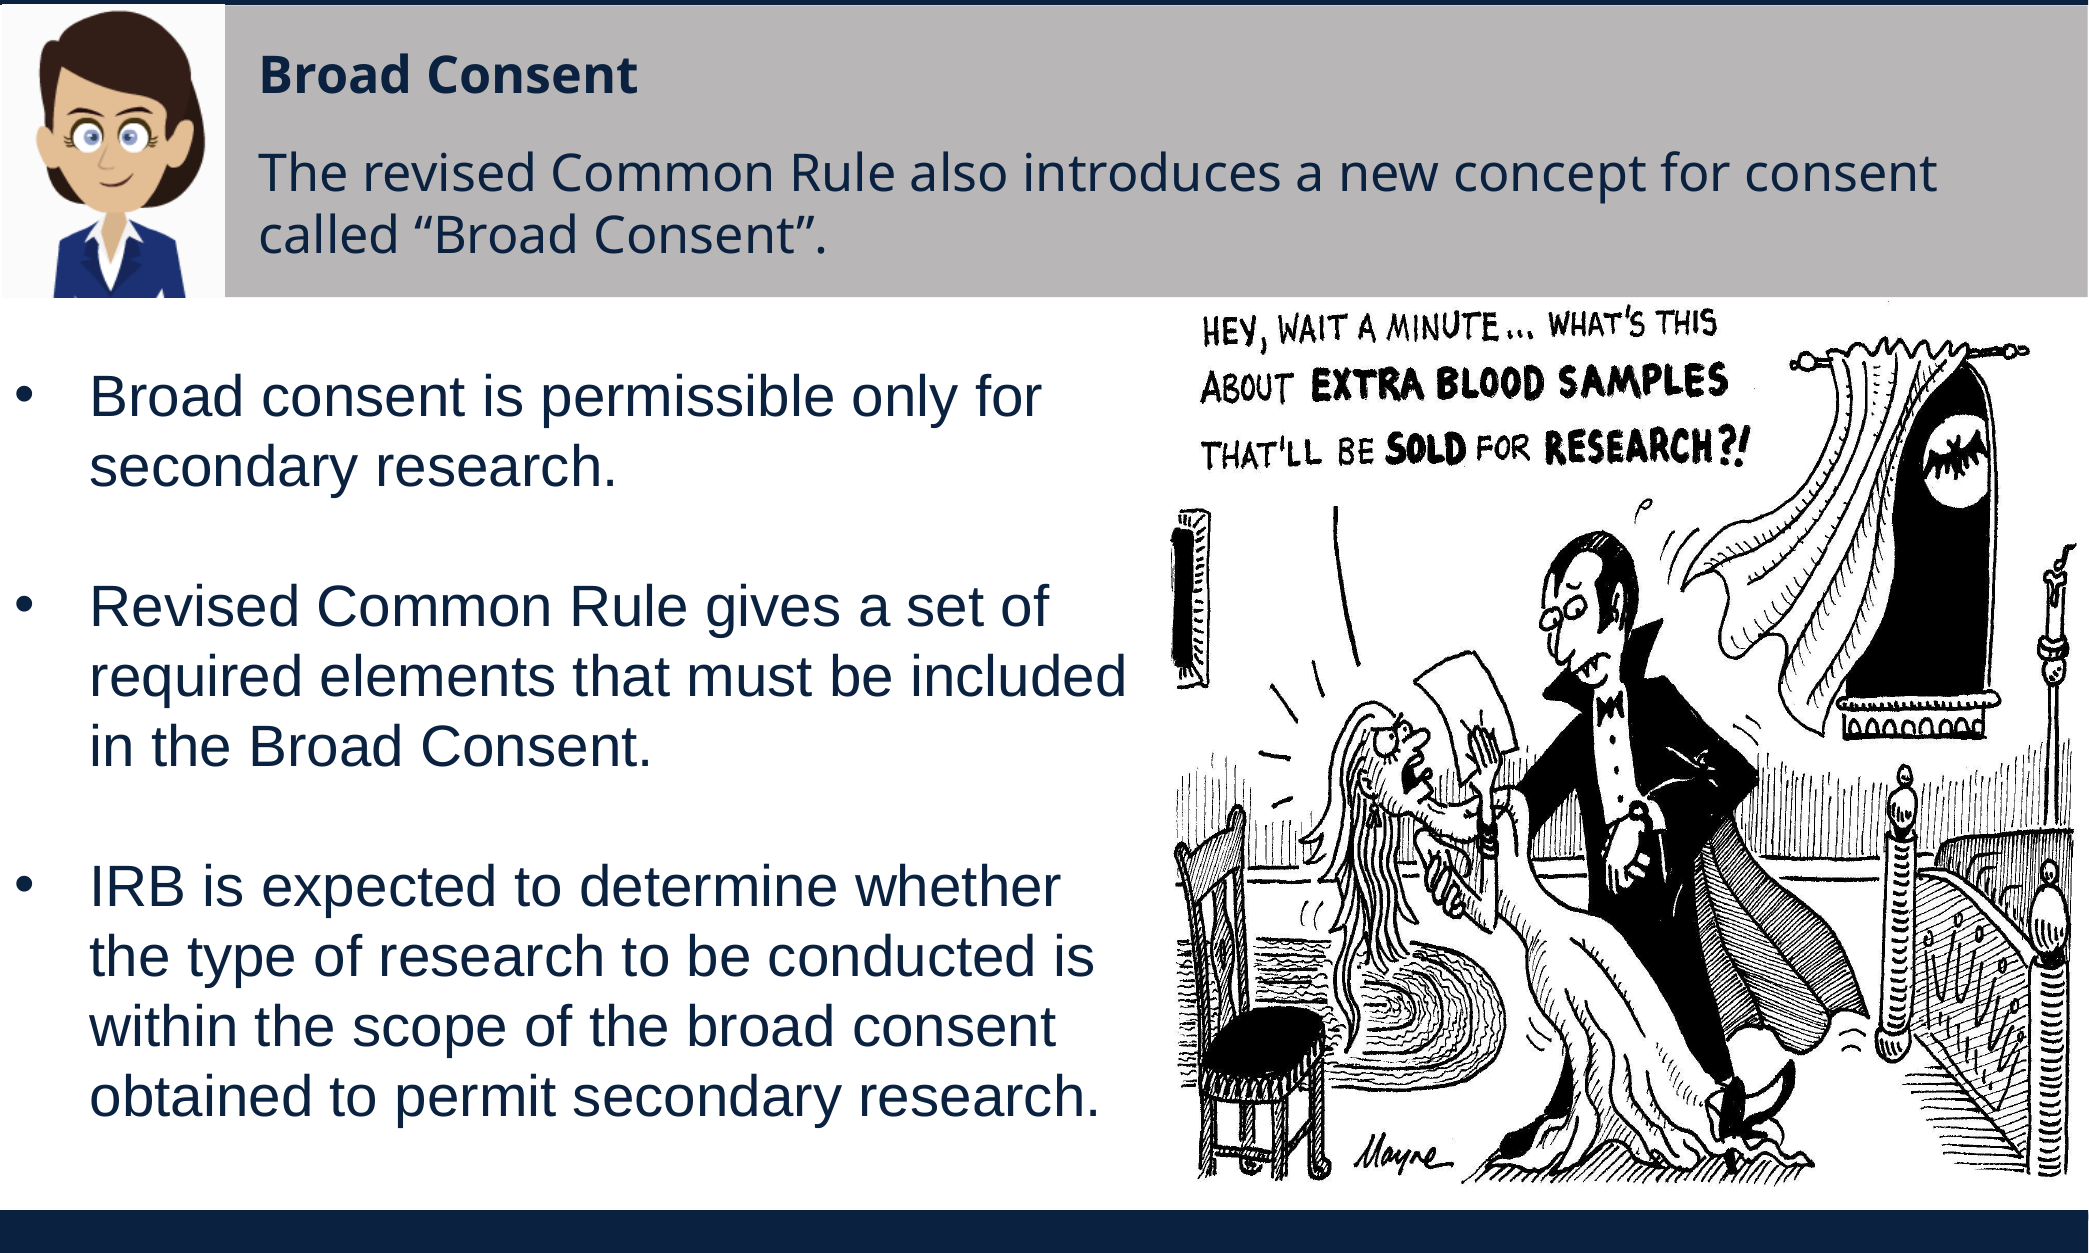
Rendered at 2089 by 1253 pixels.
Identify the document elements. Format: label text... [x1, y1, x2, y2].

text_box [225, 3, 2088, 299]
text_box Broad consent is permissible only for secondary research. Revised Common Rule gives a set of required elements that must be included in the Broad Consent. IRB is expected to determine whether the type of research to be conducted is within the scope of the broad consent obtained to permit secondary research. [0, 350, 1165, 1136]
picture [1170, 299, 2088, 1195]
text_box Broad Consent The revised Common Rule also introduces a new concept for consent called “Broad Consent”. [258, 41, 2088, 265]
picture [2, 4, 226, 298]
